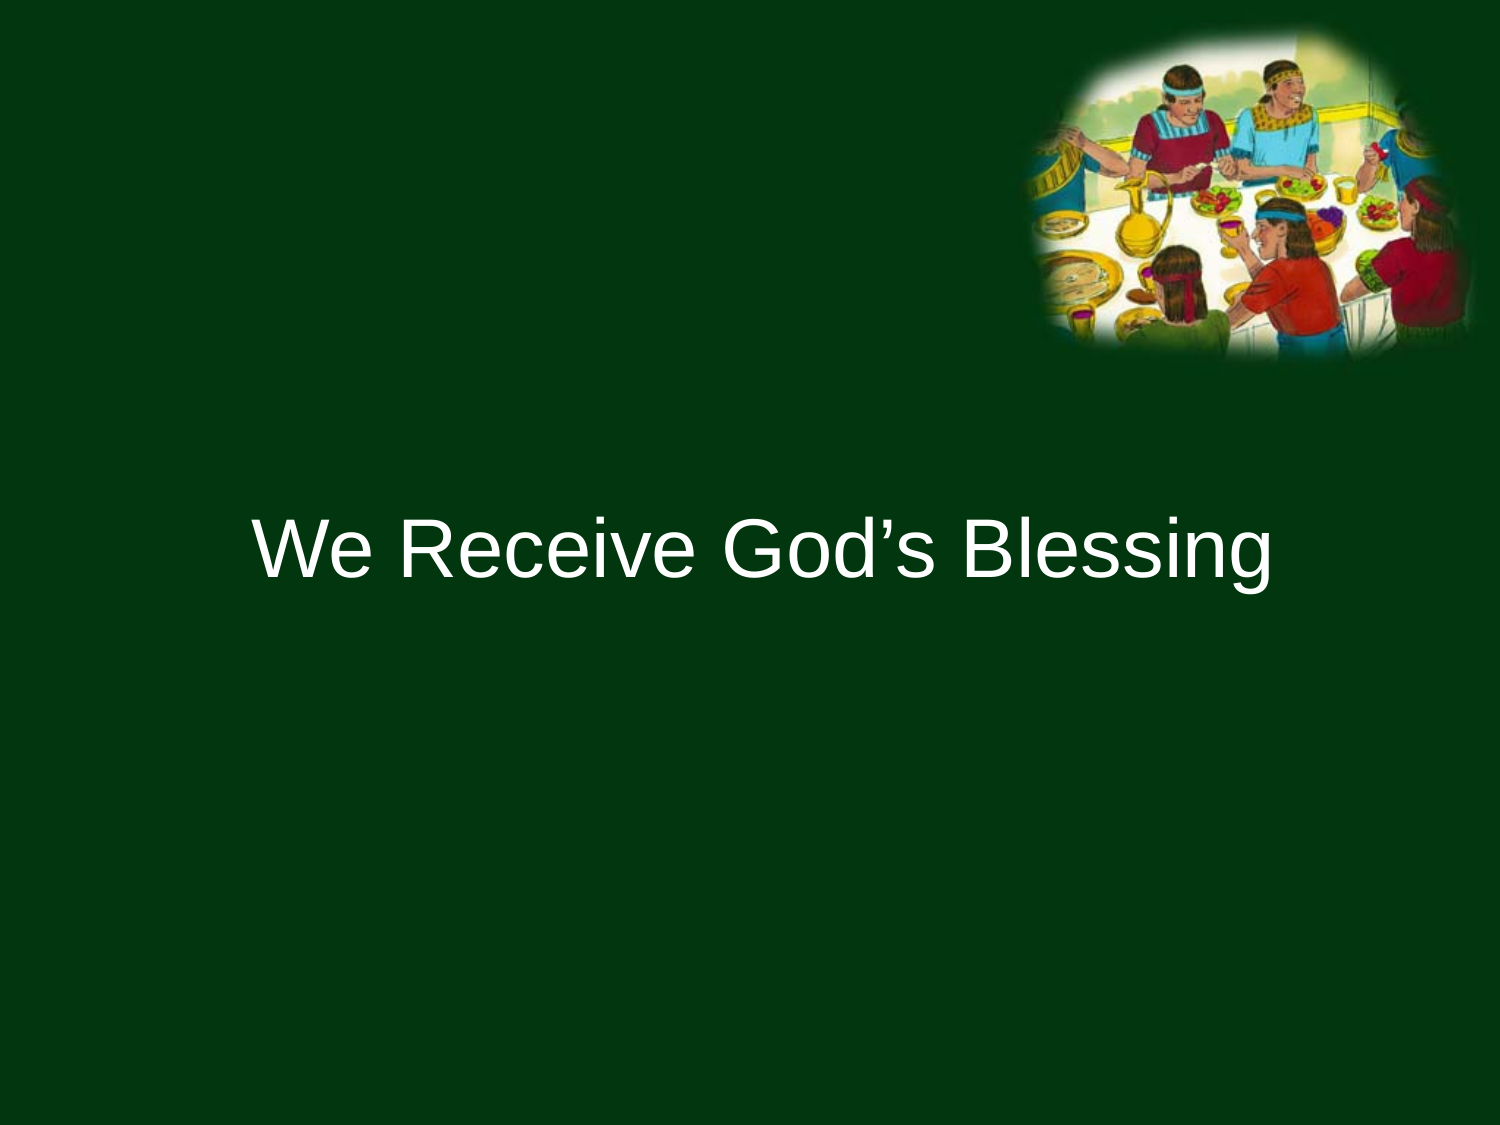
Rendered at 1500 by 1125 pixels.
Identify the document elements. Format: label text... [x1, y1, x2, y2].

picture [0, 0, 1500, 1125]
text_box We Receive God’s Blessing [200, 487, 1327, 602]
